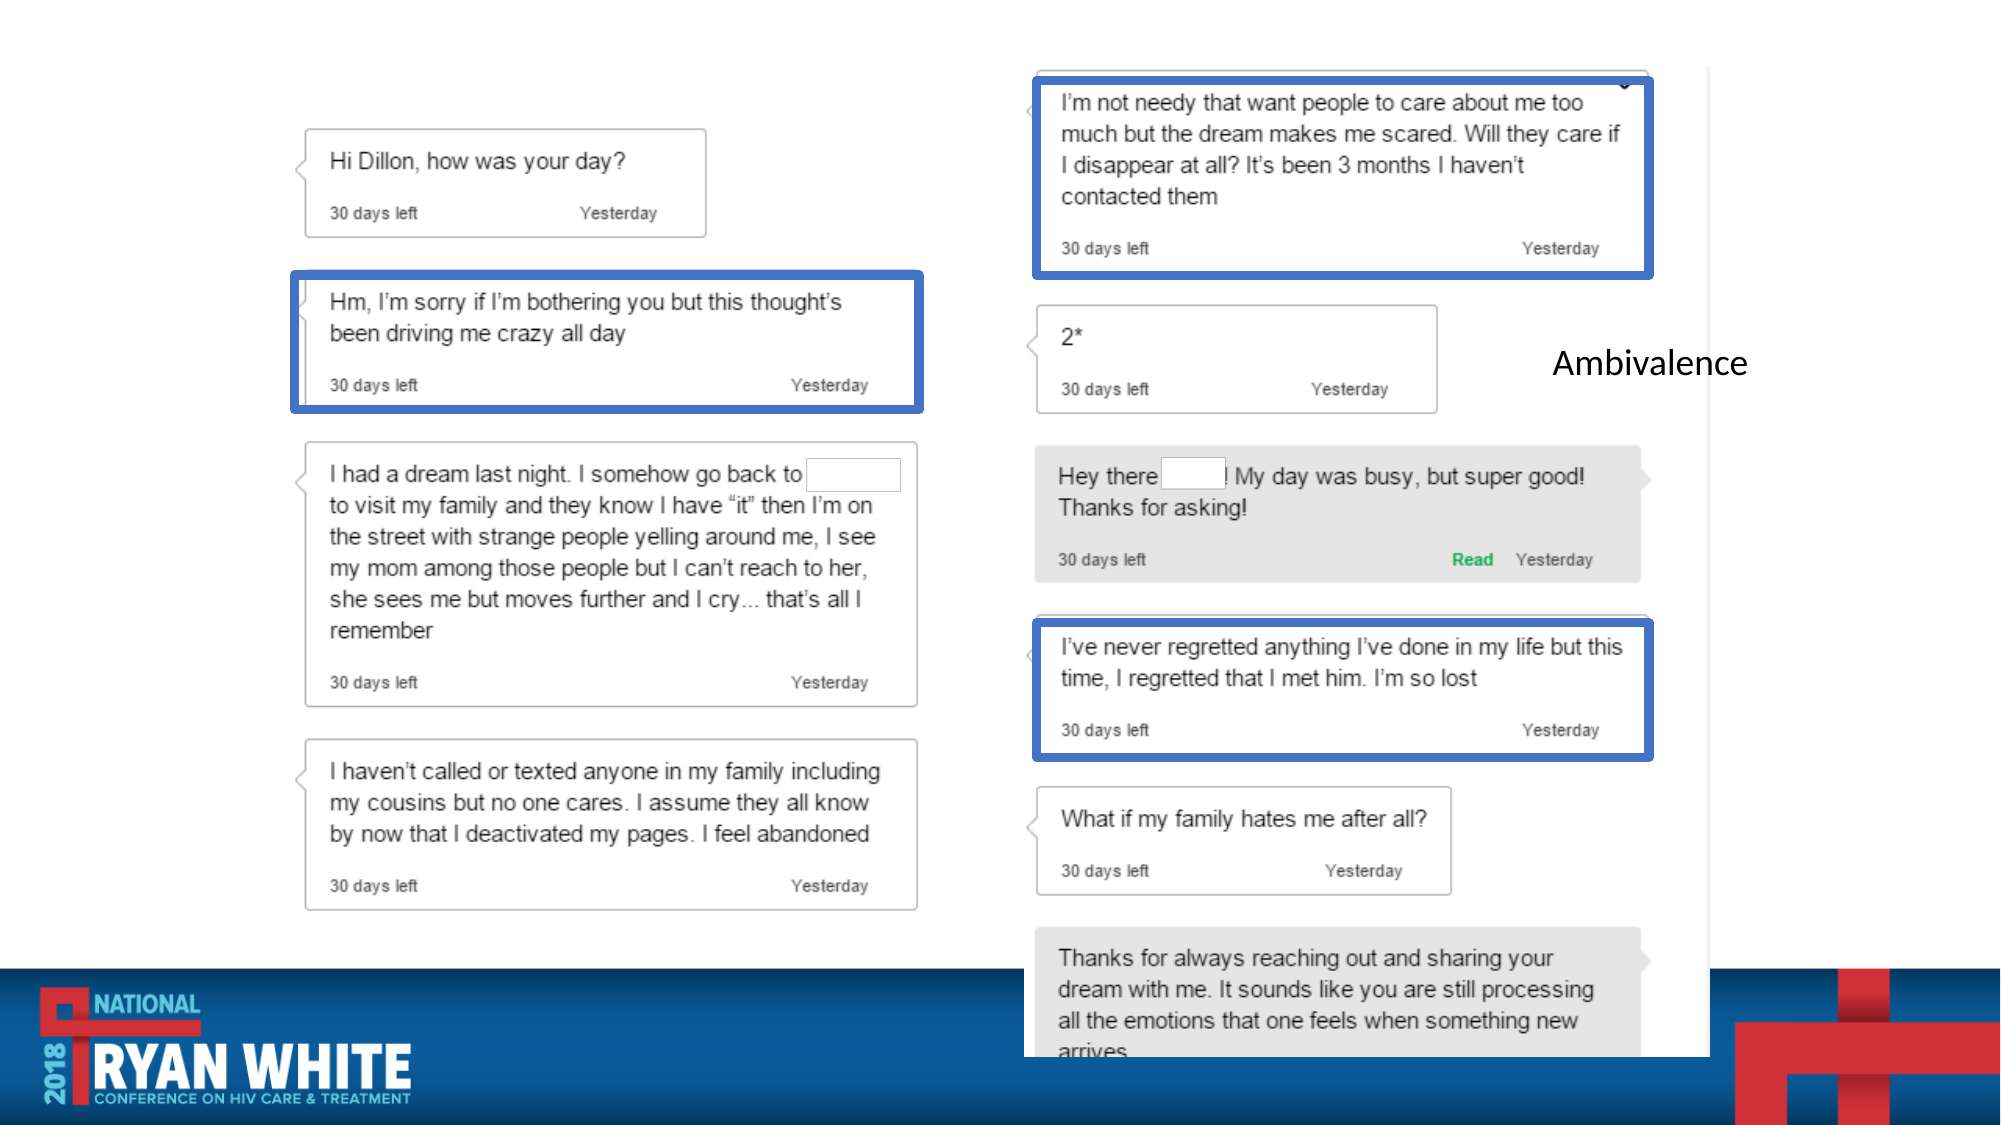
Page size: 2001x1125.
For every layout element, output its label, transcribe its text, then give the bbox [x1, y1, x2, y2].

picture [0, 0, 2001, 1125]
text_box Ambivalence [1715, 330, 1773, 391]
